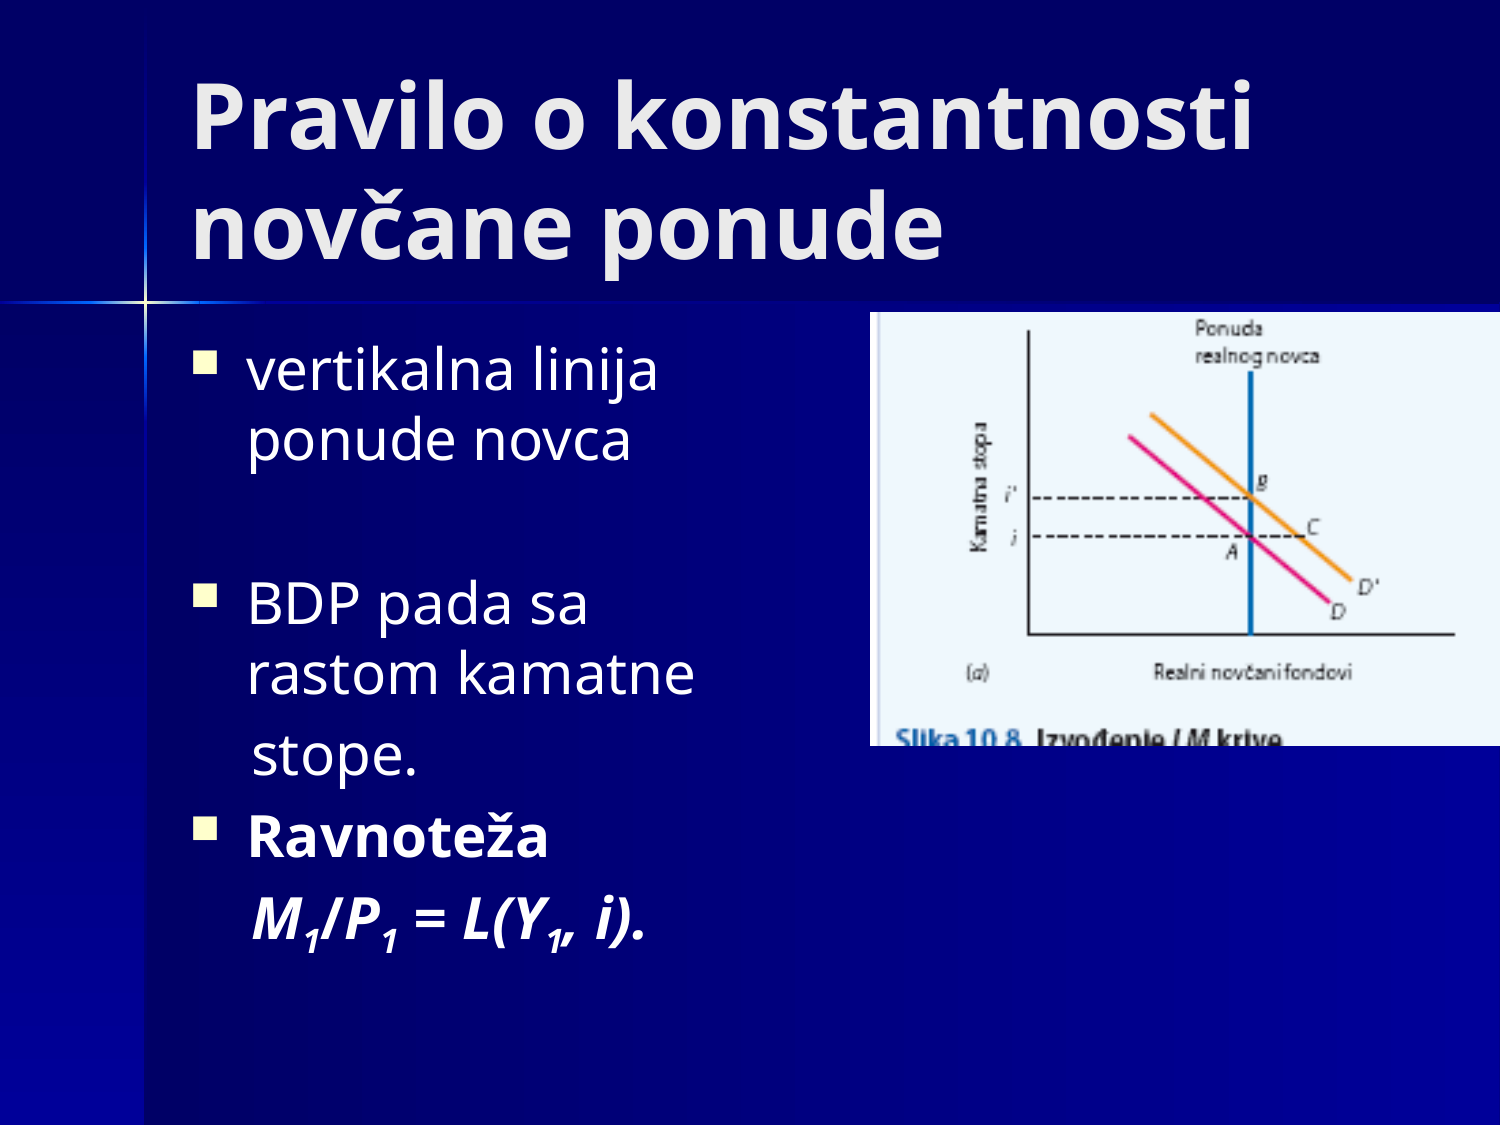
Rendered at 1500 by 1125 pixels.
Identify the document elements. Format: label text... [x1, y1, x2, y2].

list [870, 312, 1500, 746]
list vertikalna linija ponude novca BDP pada sa rastom kamatne stope. Ravnoteža M1/P1 = L(Y1, i). [174, 324, 782, 1001]
title Pravilo o konstantnosti novčane ponude [174, 49, 1413, 286]
